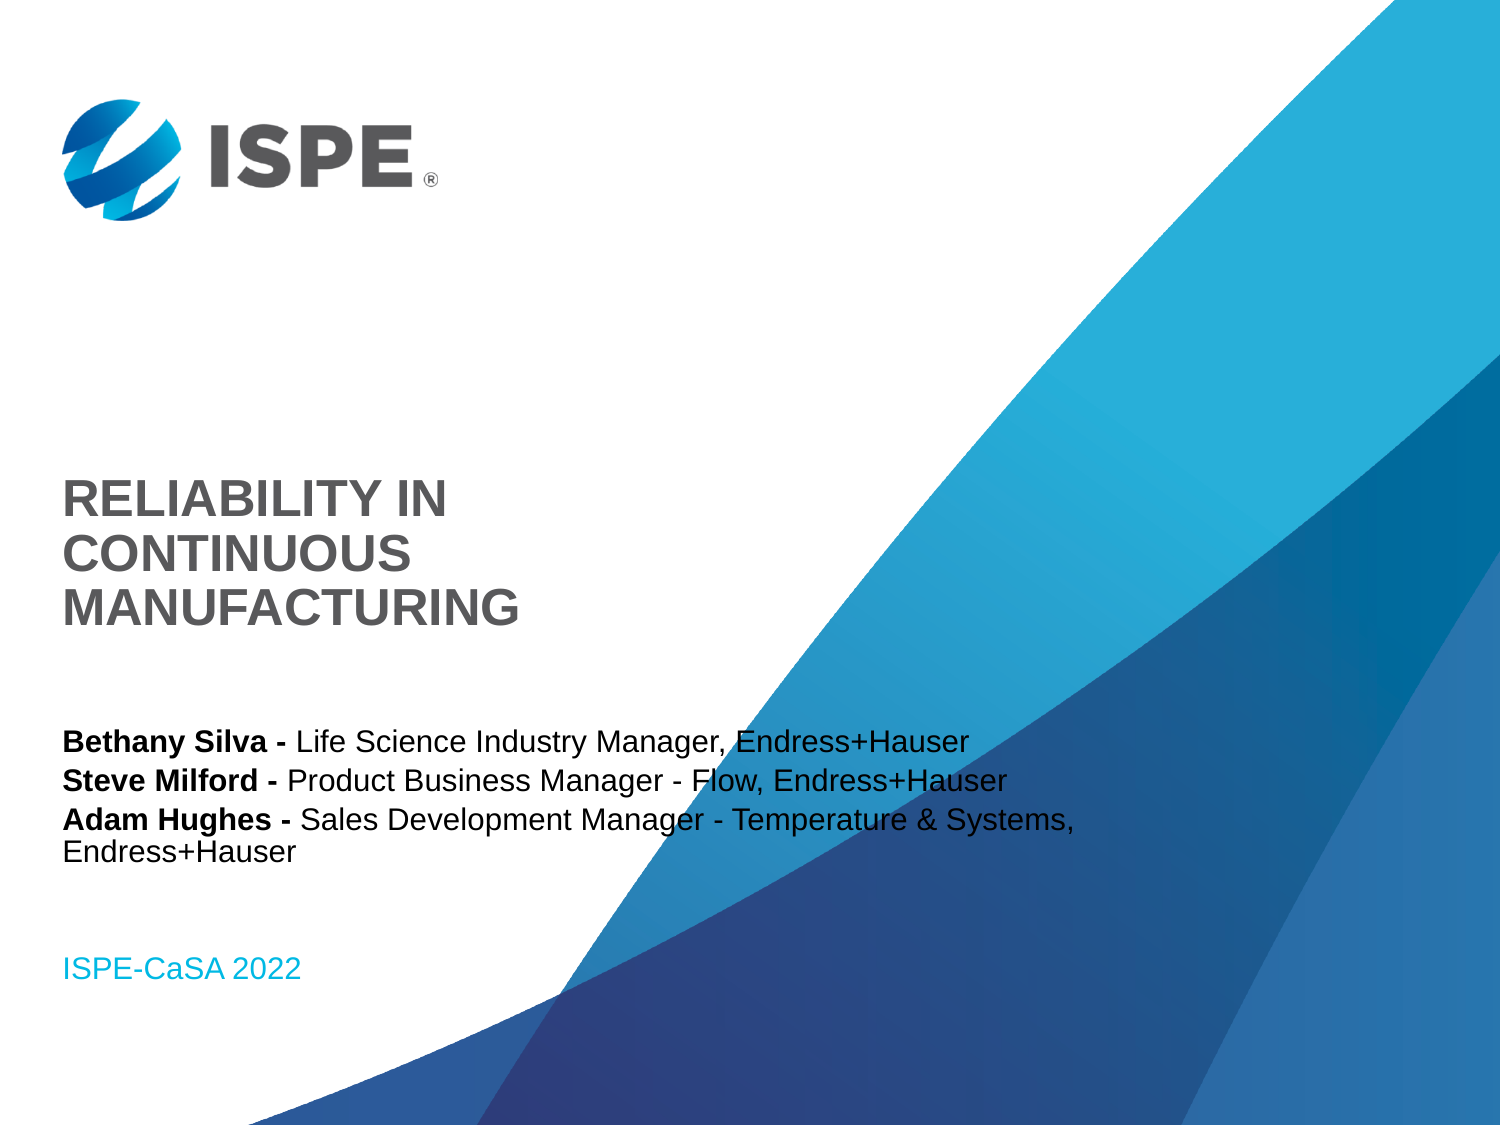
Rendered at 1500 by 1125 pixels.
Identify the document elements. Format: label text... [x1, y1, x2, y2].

title Reliability in Continuous Manufacturing [62, 472, 778, 677]
subtitle Bethany Silva - Life Science Industry Manager, Endress+Hauser Steve Milford - Product Business Manager - Flow, Endress+Hauser Adam Hughes - Sales Development Manager - Temperature & Systems, Endress+Hauser ISPE-CaSA 2022 [62, 727, 1319, 1016]
picture [0, 0, 1500, 1125]
